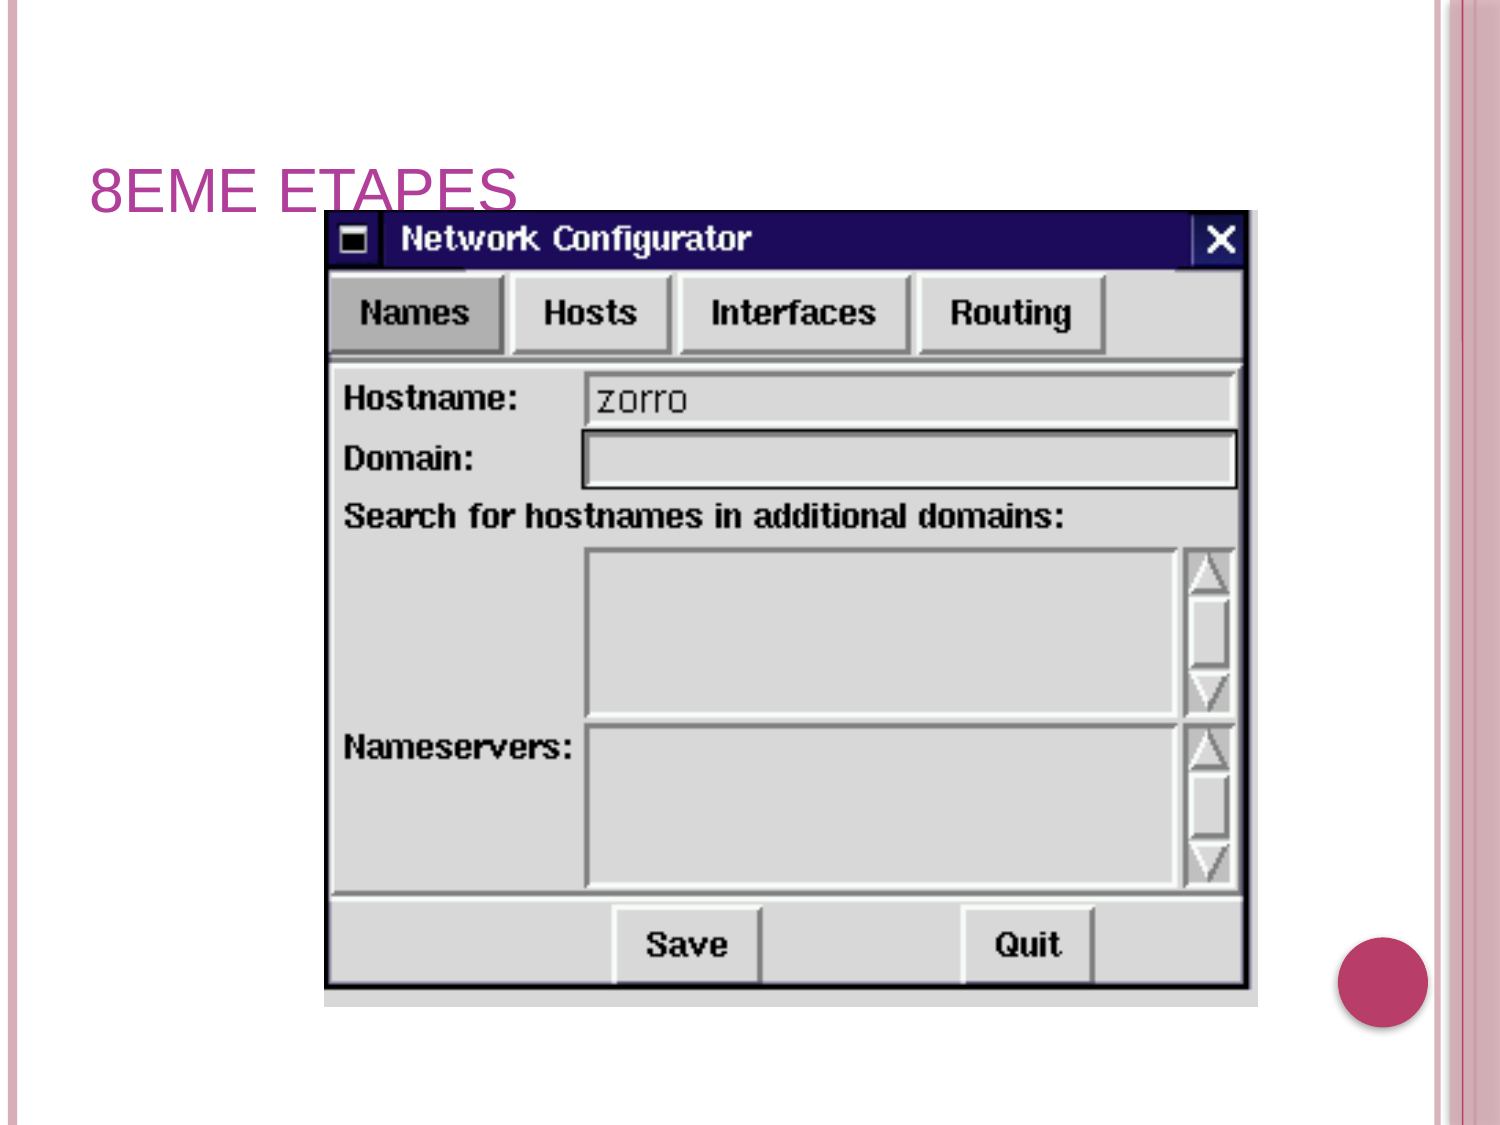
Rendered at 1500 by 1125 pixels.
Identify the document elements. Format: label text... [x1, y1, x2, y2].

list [324, 210, 1259, 1008]
title 8eme etapes [75, 45, 1300, 233]
